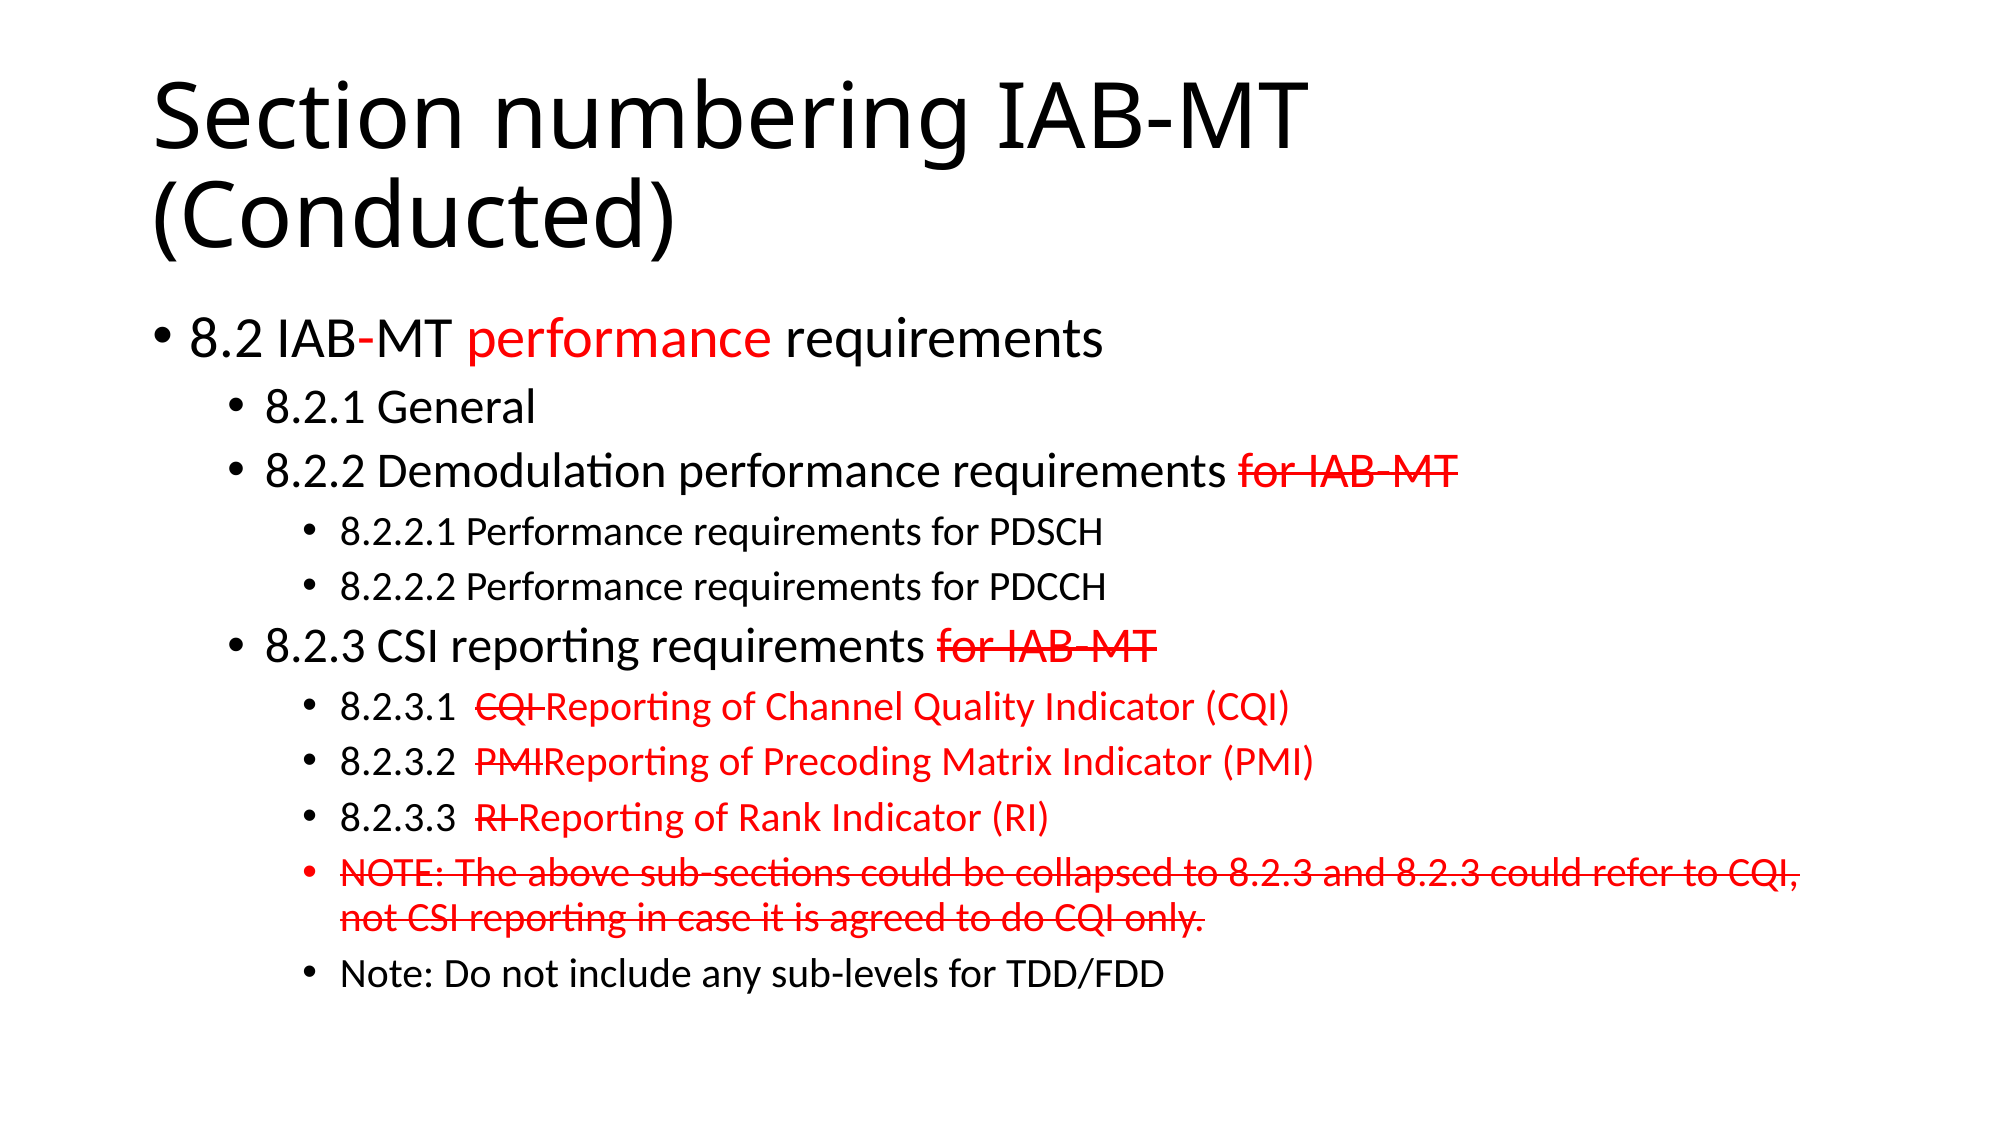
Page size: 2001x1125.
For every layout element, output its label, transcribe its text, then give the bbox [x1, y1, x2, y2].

title Section numbering IAB-MT (Conducted) [137, 59, 1863, 278]
list 8.2 IAB-MT performance requirements 8.2.1 General 8.2.2 Demodulation performance requirements for IAB-MT 8.2.2.1 Performance requirements for PDSCH 8.2.2.2 Performance requirements for PDCCH 8.2.3 CSI reporting requirements for IAB-MT 8.2.3.1 CQI Reporting of Channel Quality Indicator (CQI) 8.2.3.2 PMIReporting of Precoding Matrix Indicator (PMI) 8.2.3.3 RI Reporting of Rank Indicator (RI) NOTE: The above sub-sections could be collapsed to 8.2.3 and 8.2.3 could refer to CQI, not CSI reporting in case it is agreed to do CQI only. Note: Do not include any sub-levels for TDD/FDD [137, 299, 1863, 1014]
